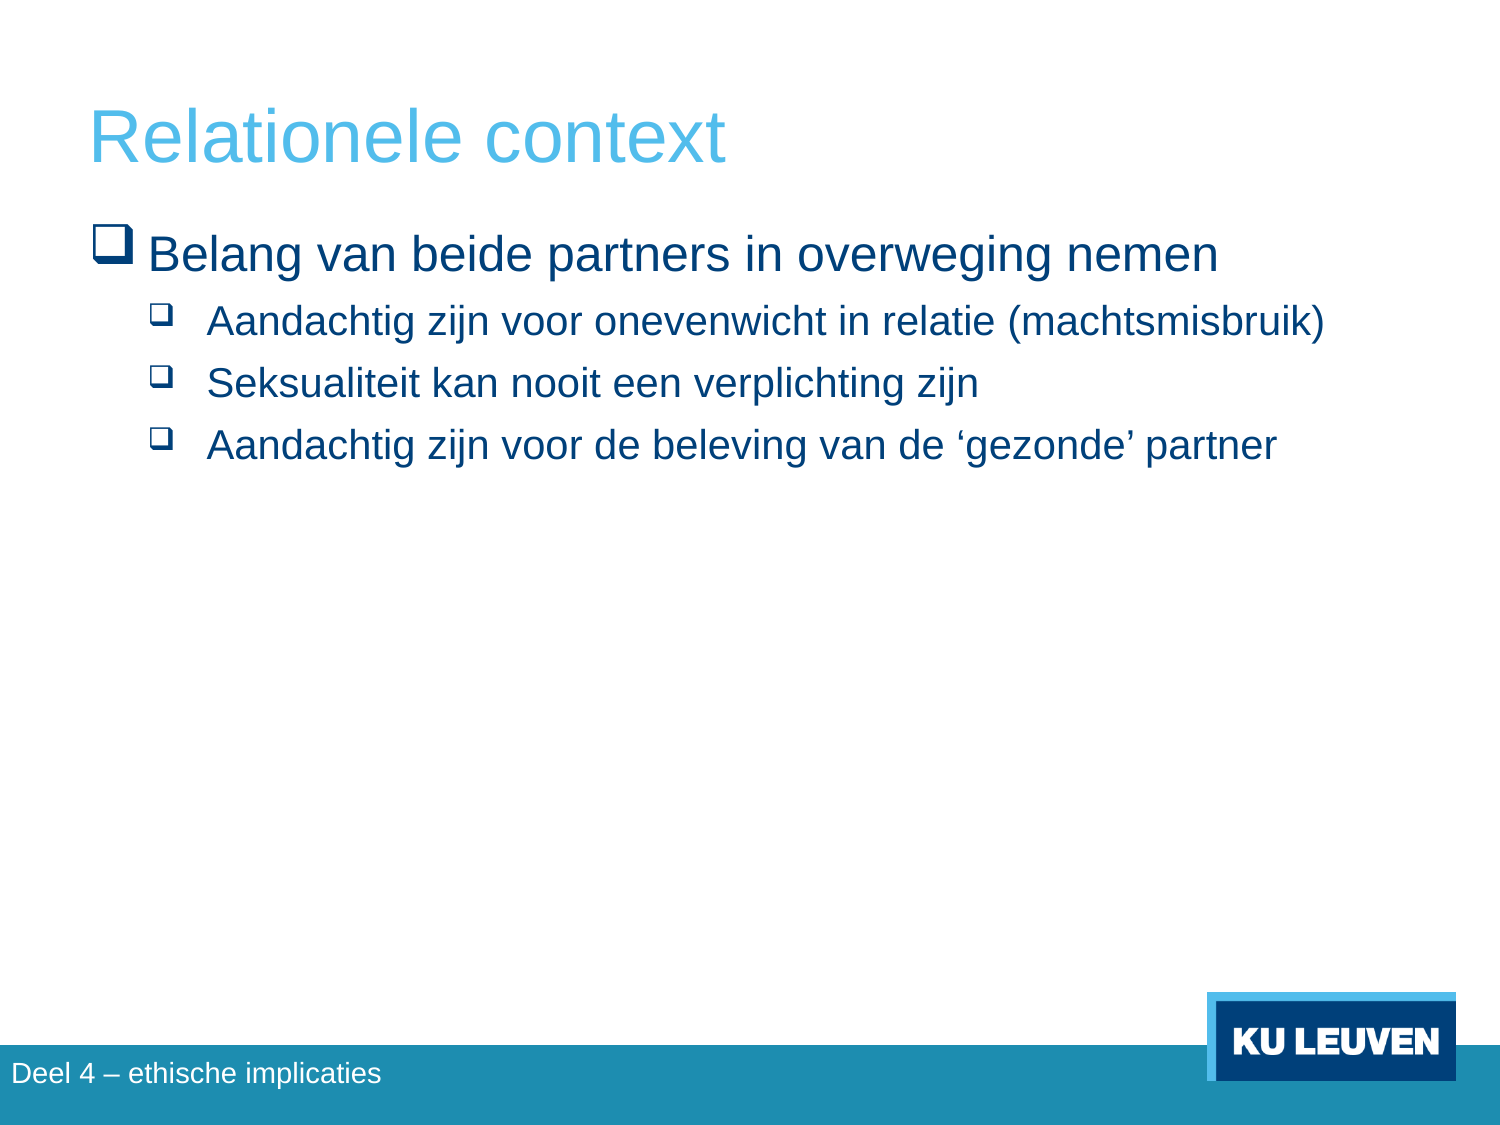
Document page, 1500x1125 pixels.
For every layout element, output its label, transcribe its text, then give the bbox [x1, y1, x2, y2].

list Belang van beide partners in overweging nemen Aandachtig zijn voor onevenwicht in relatie (machtsmisbruik) Seksualiteit kan nooit een verplichting zijn Aandachtig zijn voor de beleving van de ‘gezonde’ partner [88, 221, 1456, 948]
text_box Deel 4 – ethische implicaties [0, 1046, 810, 1097]
title Relationele context [88, 29, 1456, 178]
picture [1207, 992, 1456, 1081]
